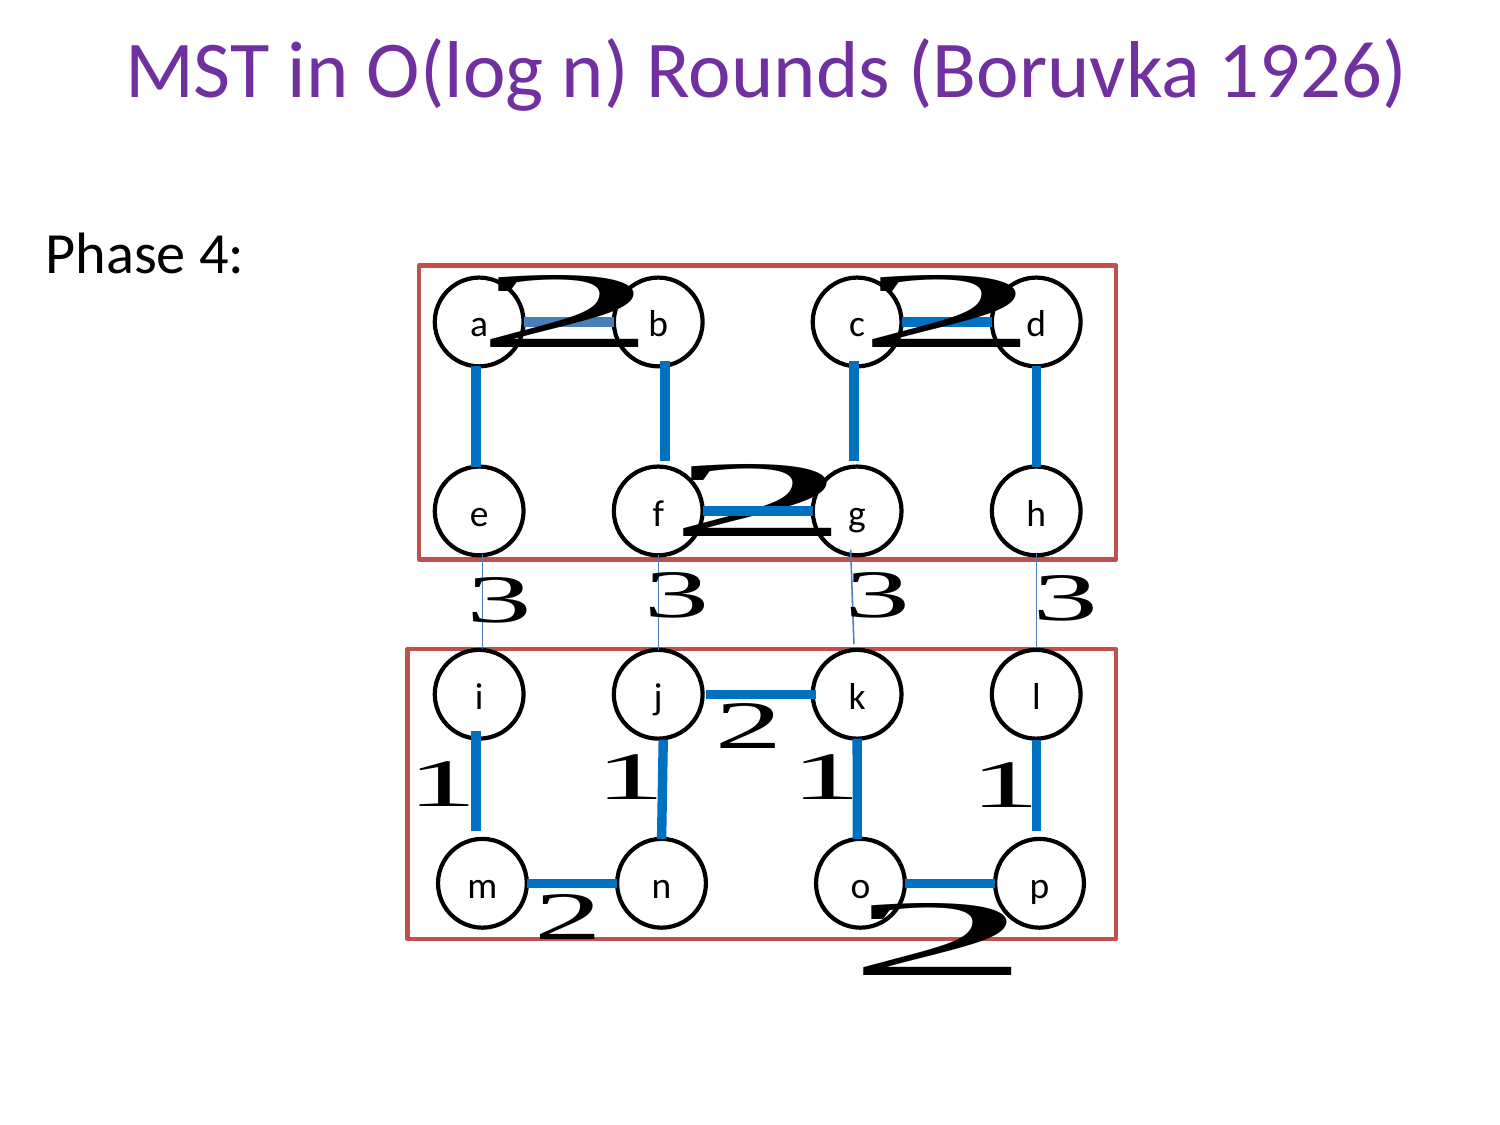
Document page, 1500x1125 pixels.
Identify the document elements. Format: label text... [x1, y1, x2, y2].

text_box m [435, 836, 529, 930]
text_box n [615, 837, 709, 930]
text_box l [989, 647, 1083, 741]
text_box p [993, 836, 1087, 930]
text_box h [989, 464, 1083, 558]
text_box g [810, 464, 904, 558]
text_box o [813, 836, 907, 930]
text_box Phase 4: [31, 208, 260, 293]
text_box [405, 647, 972, 941]
text_box [417, 263, 1118, 562]
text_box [850, 549, 855, 645]
text_box [903, 647, 1118, 941]
text_box b [612, 275, 705, 369]
title MST in O(log n) Rounds (Boruvka 1926) [39, 0, 1495, 160]
text_box [862, 647, 1036, 879]
text_box i [432, 647, 526, 741]
text_box d [990, 275, 1083, 369]
text_box c [810, 275, 904, 369]
text_box e [432, 464, 526, 558]
text_box a [432, 275, 526, 369]
text_box f [611, 464, 705, 558]
text_box j [611, 648, 705, 741]
text_box k [810, 647, 904, 741]
